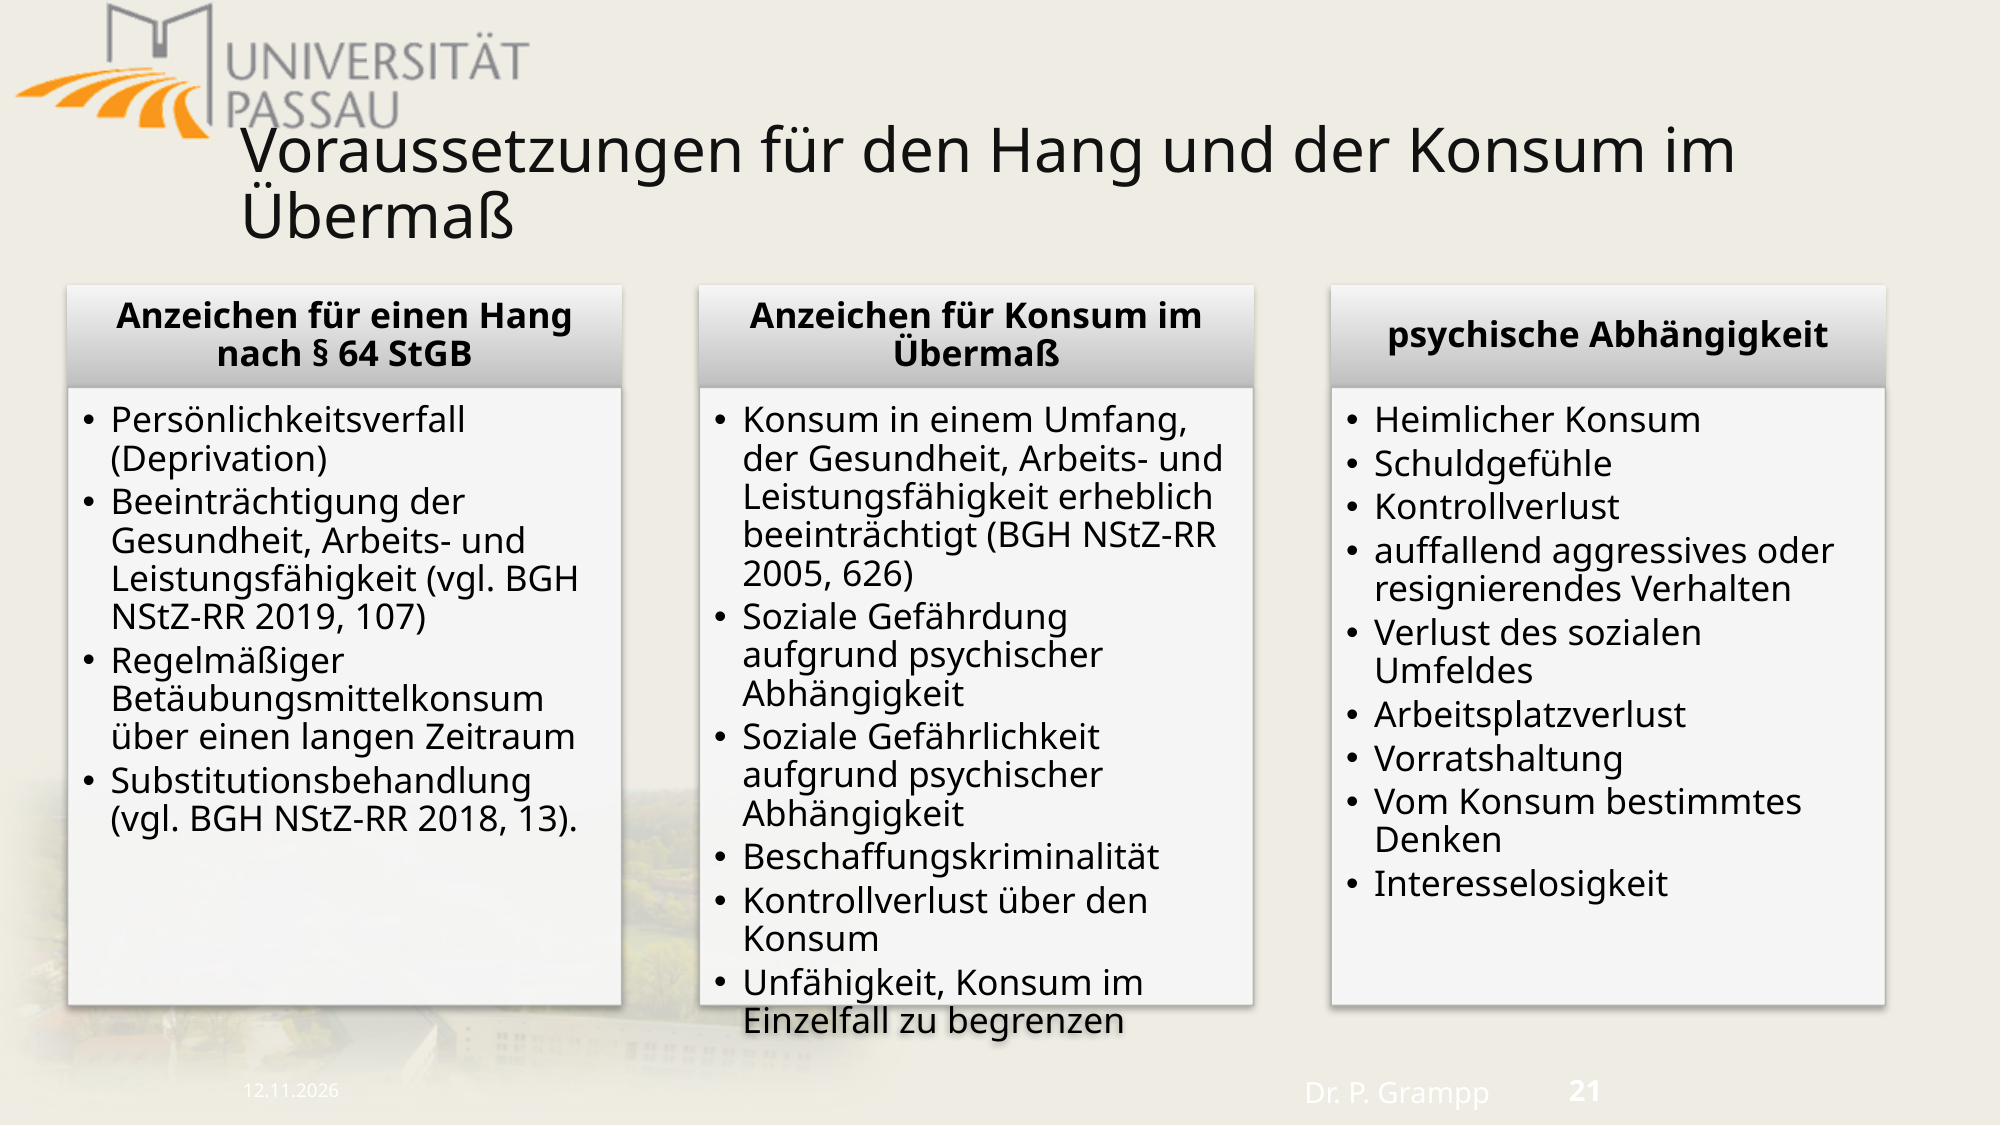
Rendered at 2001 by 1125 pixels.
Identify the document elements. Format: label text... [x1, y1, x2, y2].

picture [0, 0, 2001, 1125]
footer Dr. P. Grampp [474, 1058, 1505, 1125]
slide_number 21 [1553, 1058, 1816, 1125]
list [66, 255, 1887, 1036]
title Voraussetzungen für den Hang und der Konsum im Übermaß [225, 112, 1800, 244]
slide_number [228, 1058, 426, 1125]
